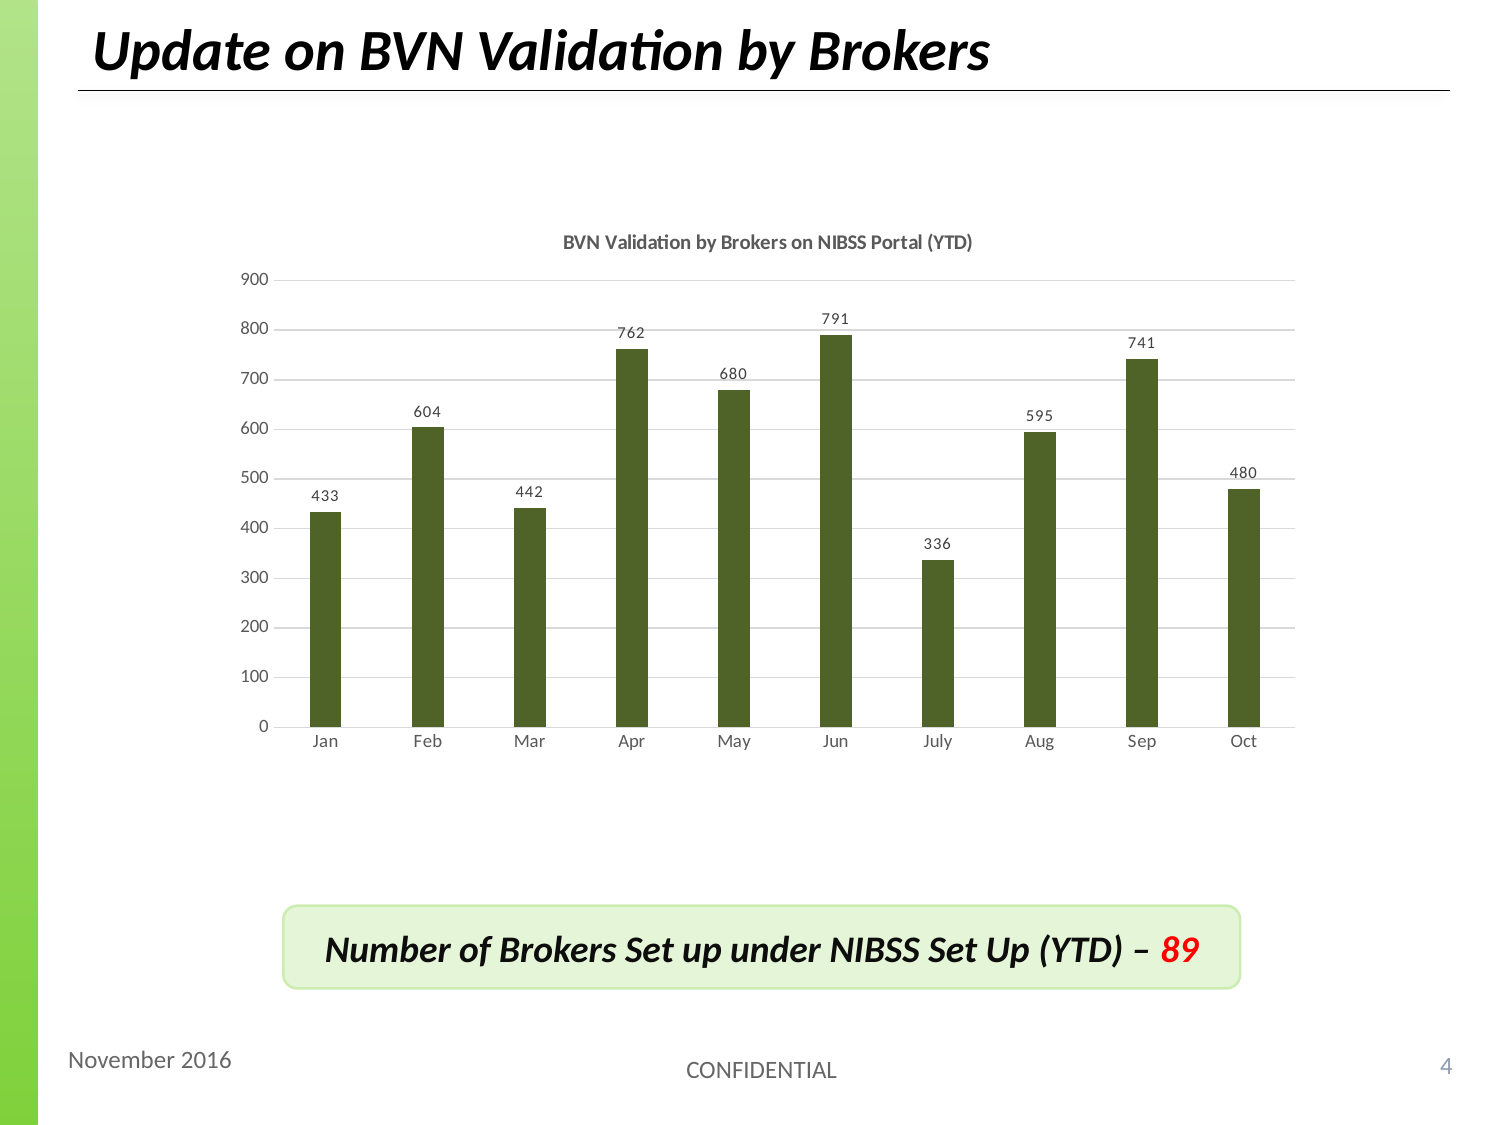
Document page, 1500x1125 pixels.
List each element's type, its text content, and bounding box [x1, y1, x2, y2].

text_box 4 [1424, 1034, 1488, 1094]
chart [218, 207, 1318, 764]
footer CONFIDENTIAL [454, 1035, 1069, 1103]
text_box Number of Brokers Set up under NIBSS Set Up (YTD) – 89 [282, 904, 1242, 990]
text_box Update on BVN Validation by Brokers [78, 4, 1459, 90]
footer November 2016 [53, 1024, 668, 1093]
